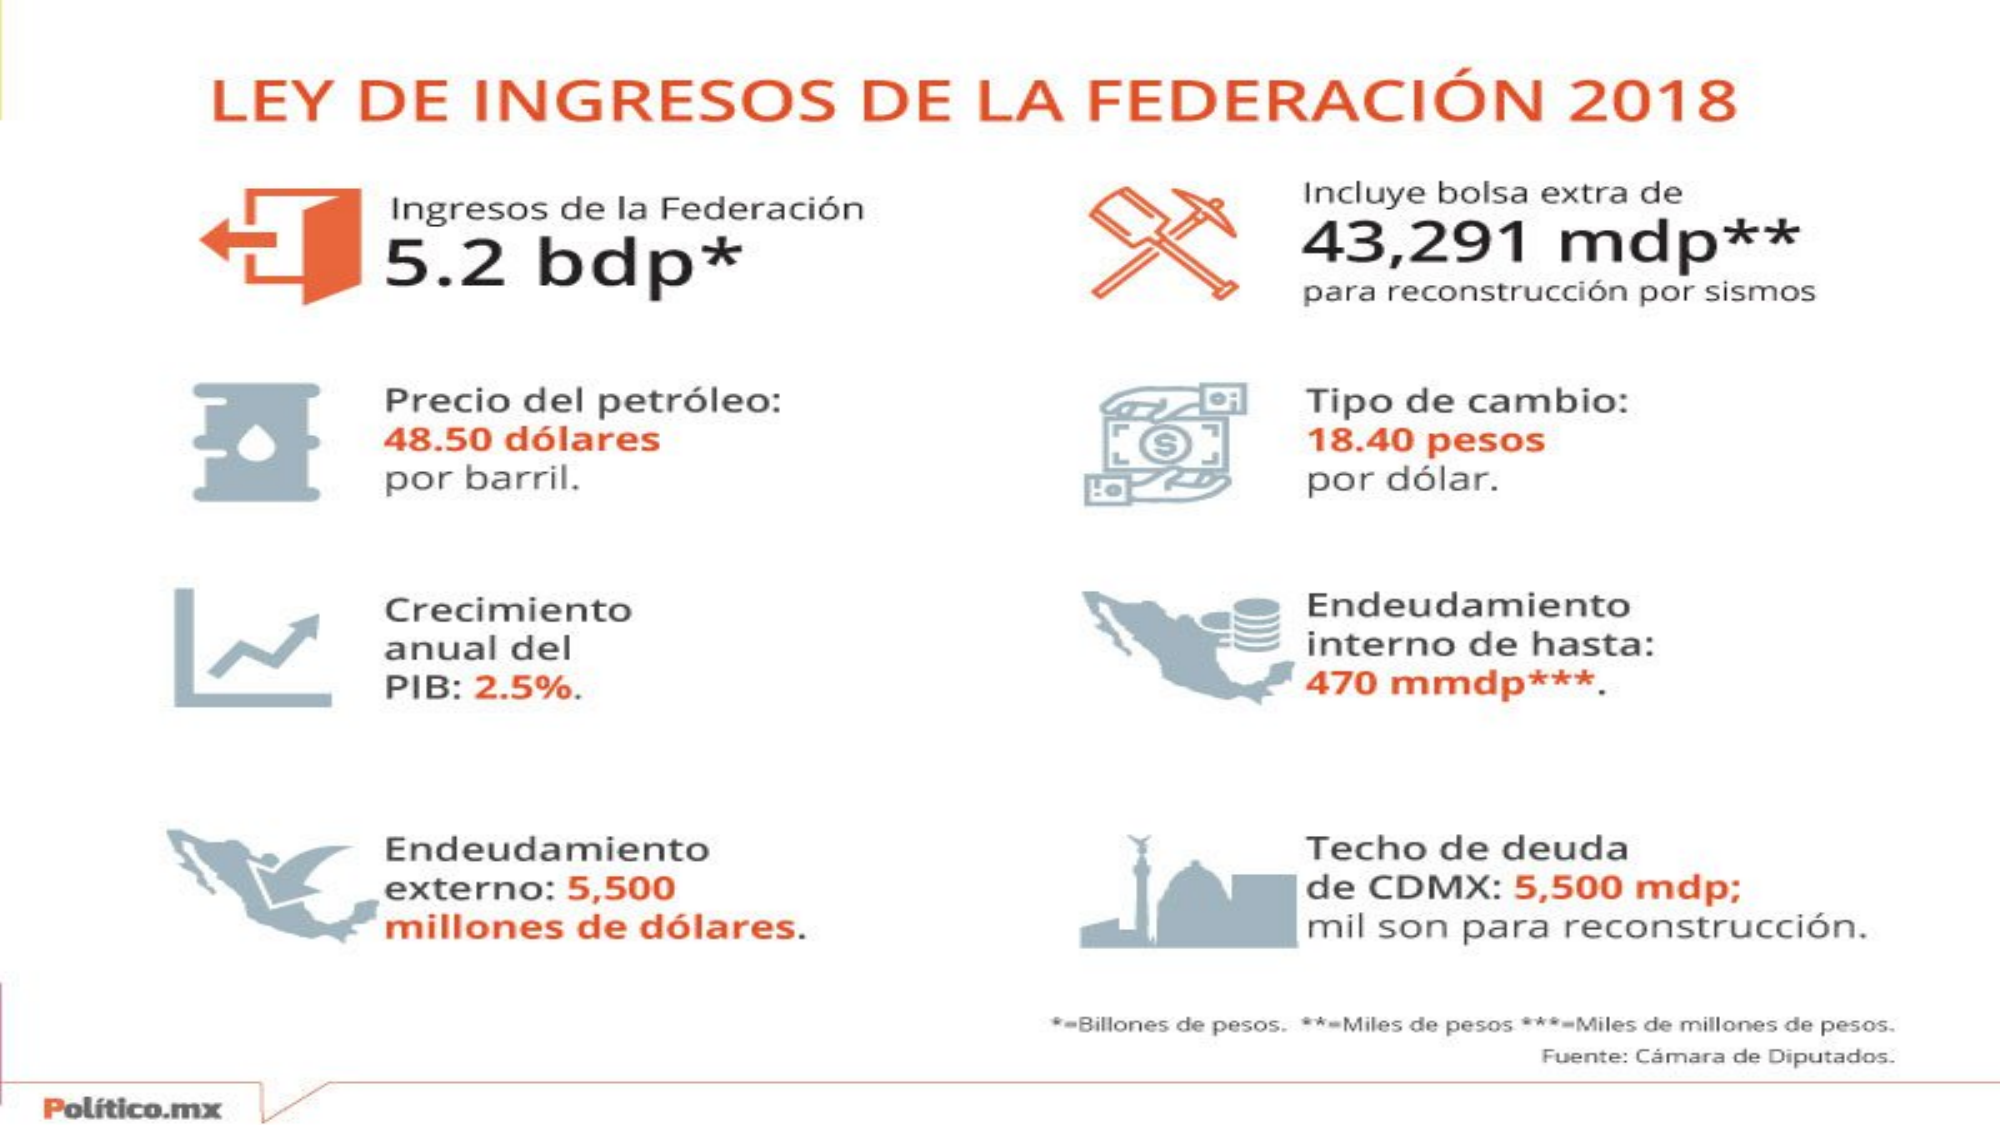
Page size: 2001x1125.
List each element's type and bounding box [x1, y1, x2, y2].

list [0, 0, 2000, 1125]
